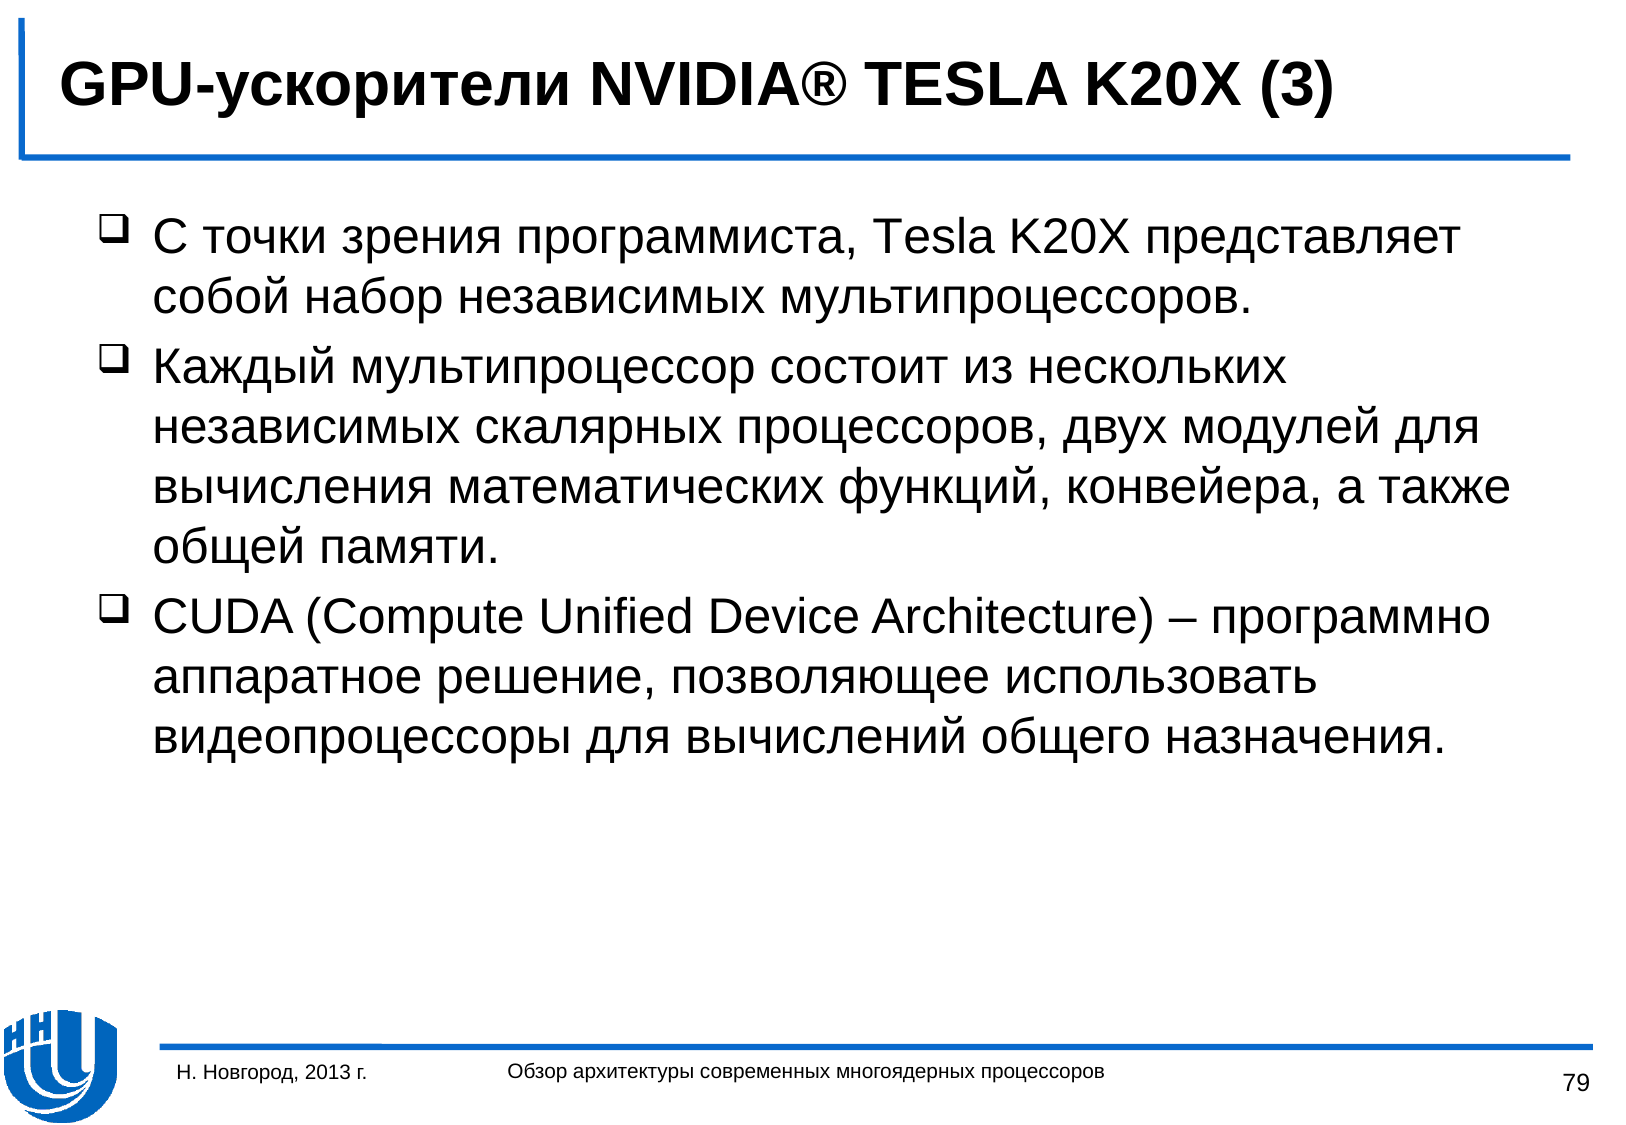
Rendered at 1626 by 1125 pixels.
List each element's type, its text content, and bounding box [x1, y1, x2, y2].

title GPU-ускорители NVIDIA® TESLA K20X (3) [44, 34, 1535, 127]
list С точки зрения программиста, Tesla K20X представляет собой набор независимых мультипроцессоров. Каждый мультипроцессор состоит из нескольких независимых скалярных процессоров, двух модулей для вычисления математических функций, конвейера, а также общей памяти. CUDA (Compute Unified Device Architecture) – программно аппаратное решение, позволяющее использовать видеопроцессоры для вычислений общего назначения. [81, 196, 1544, 1012]
picture [4, 1010, 117, 1123]
